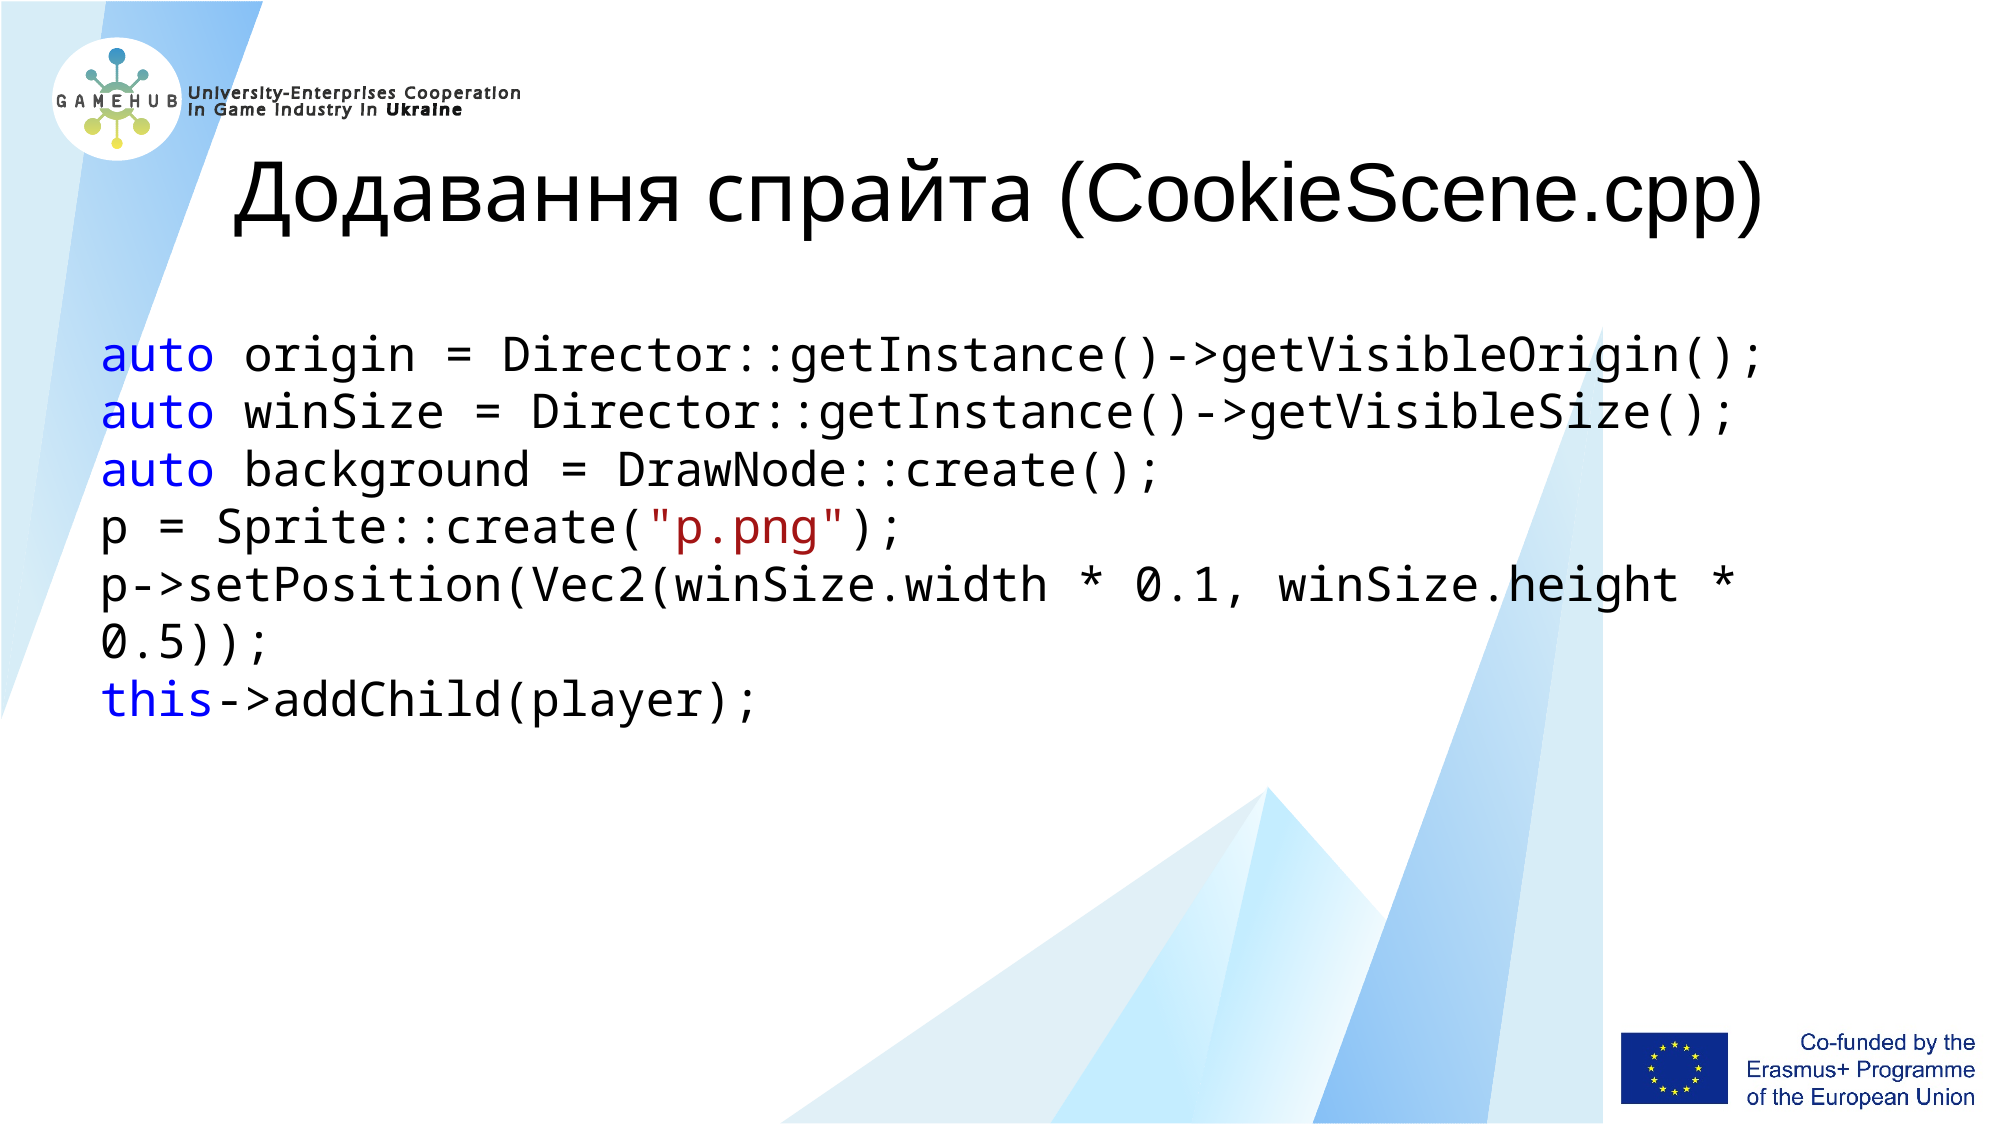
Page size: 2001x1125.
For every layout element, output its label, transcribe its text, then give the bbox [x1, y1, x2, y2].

text_box auto origin = Director::getInstance()->getVisibleOrigin(); auto winSize = Director::getInstance()->getVisibleSize(); auto background = DrawNode::create(); p = Sprite::create("p.png"); p->setPosition(Vec2(winSize.width * 0.1, winSize.height * 0.5)); this->addChild(player); [99, 323, 1900, 948]
text_box Додавання спрайта (CookieScene.cpp) [521, 44, 1900, 233]
picture [1605, 1012, 1993, 1125]
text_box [778, 324, 1605, 1125]
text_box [0, 0, 521, 720]
